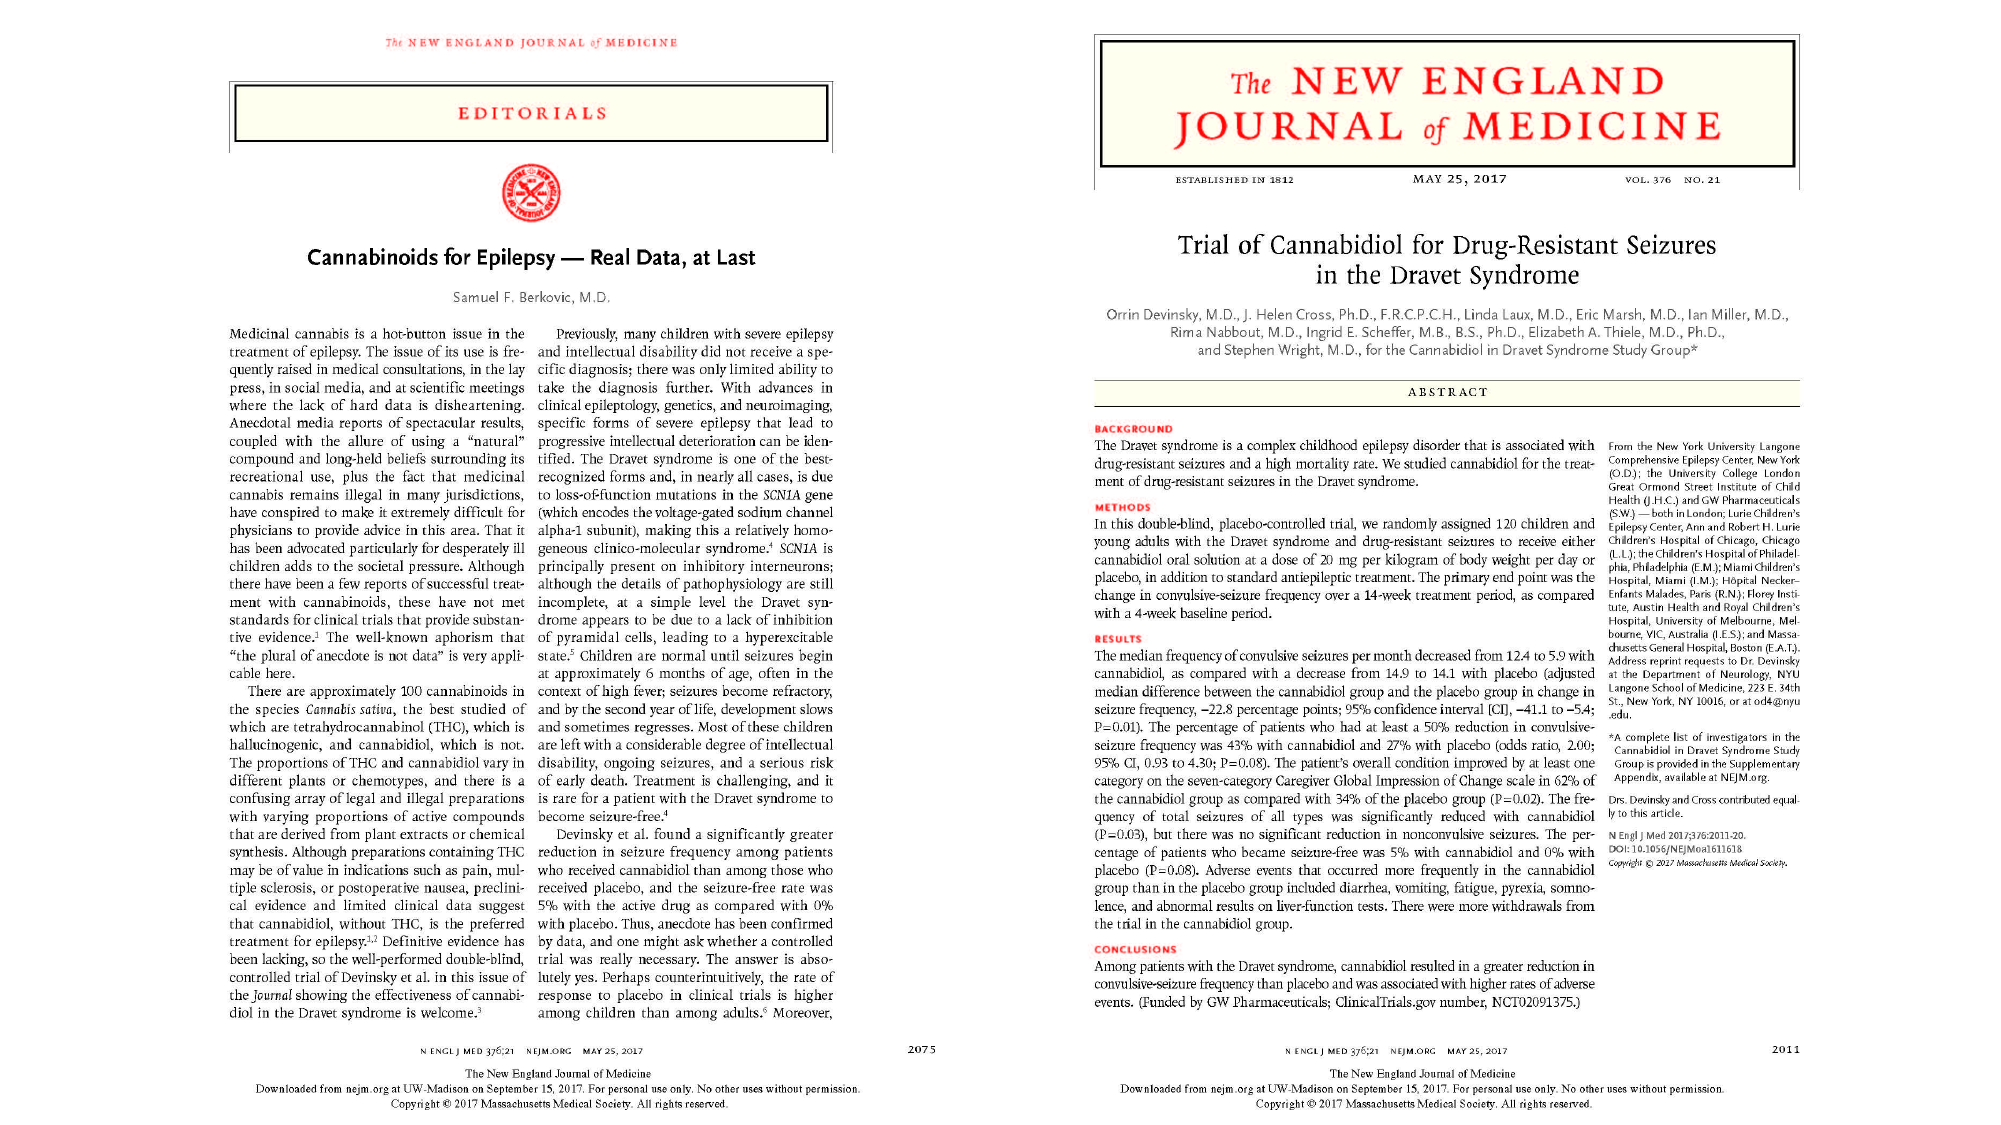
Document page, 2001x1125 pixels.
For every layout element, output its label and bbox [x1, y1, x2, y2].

picture [1002, 0, 1846, 1125]
picture [137, 0, 982, 1125]
